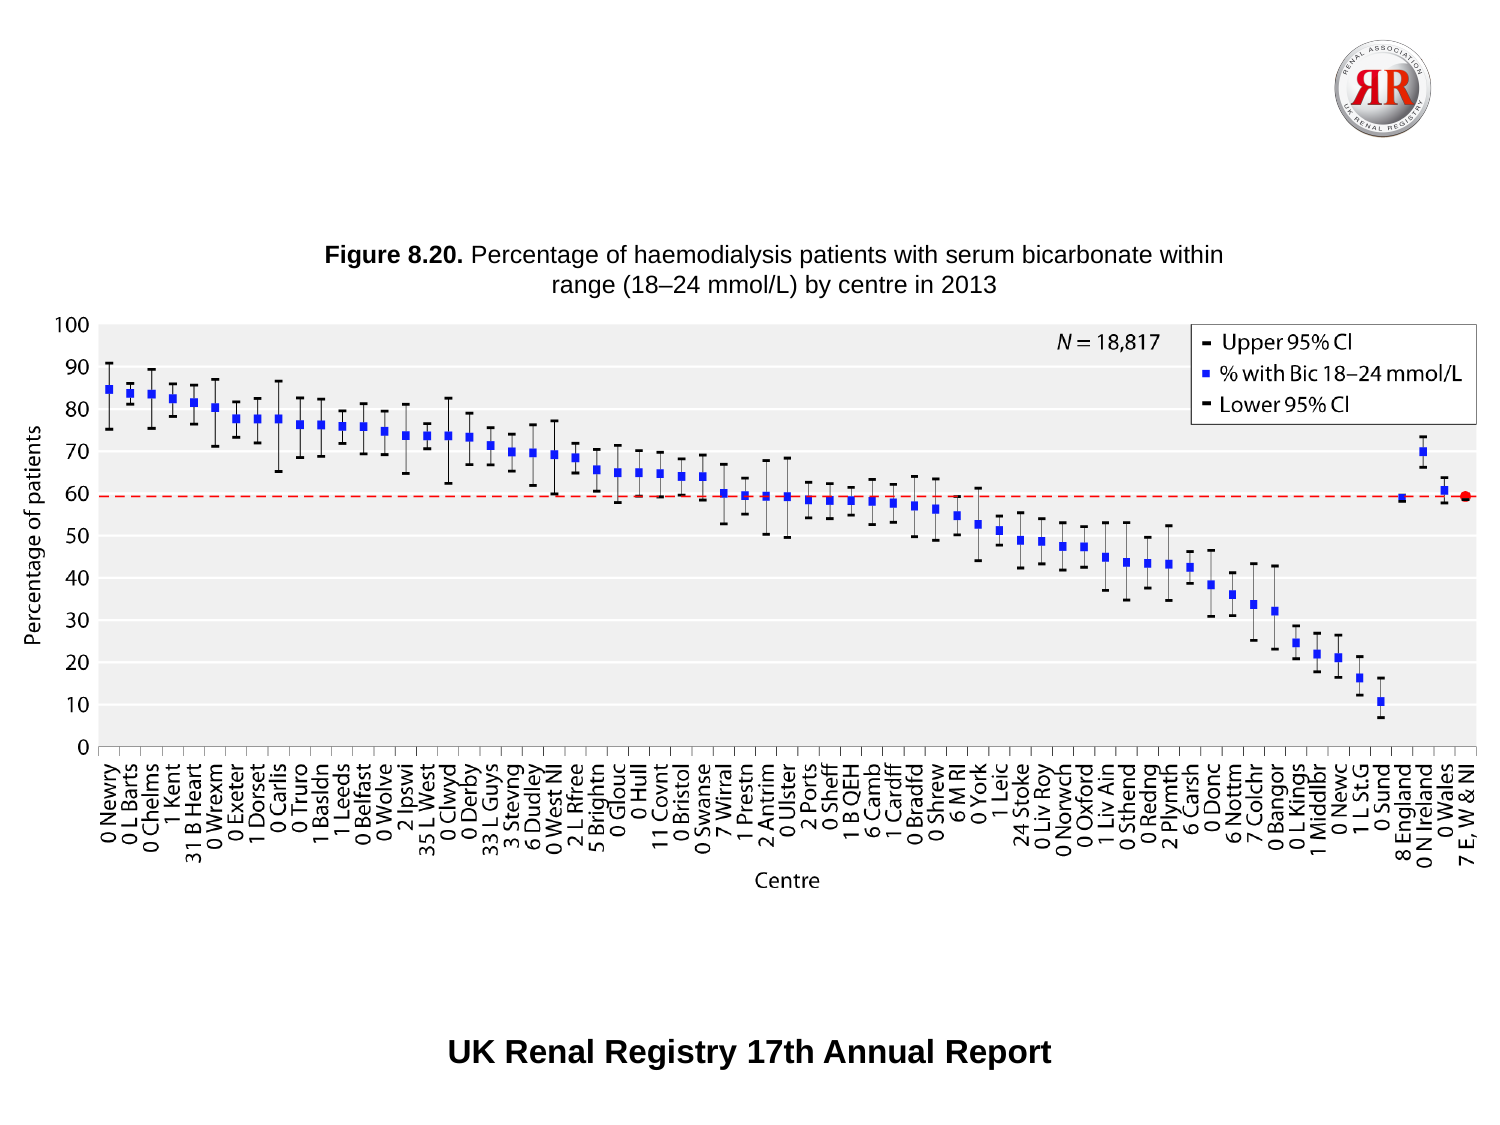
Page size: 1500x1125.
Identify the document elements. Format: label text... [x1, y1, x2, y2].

picture [1328, 30, 1440, 150]
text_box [20, 230, 1480, 895]
text_box UK Renal Registry 17th Annual Report [432, 1023, 1067, 1078]
